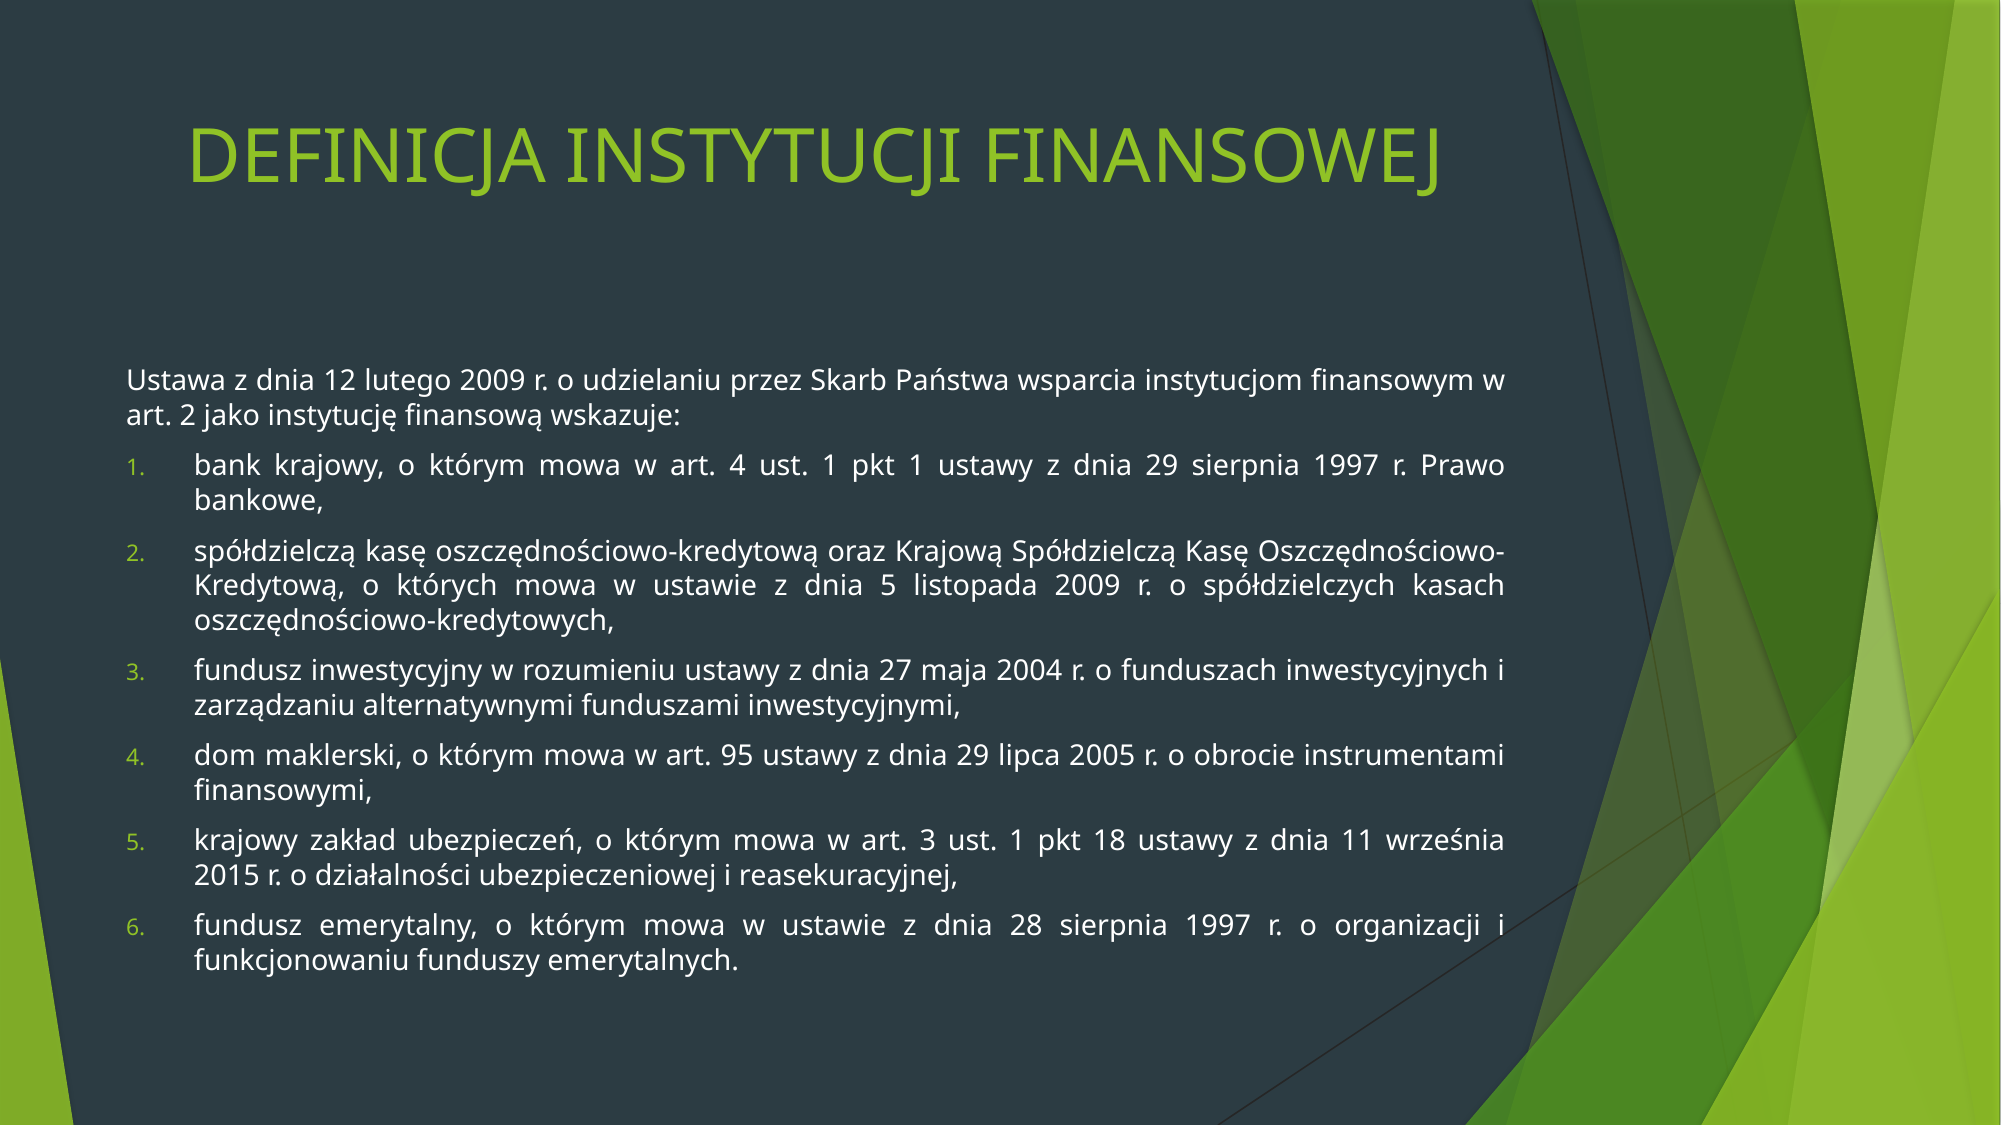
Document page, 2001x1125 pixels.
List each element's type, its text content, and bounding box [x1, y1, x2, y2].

list Ustawa z dnia 12 lutego 2009 r. o udzielaniu przez Skarb Państwa wsparcia instytucjom finansowym w art. 2 jako instytucję finansową wskazuje: bank krajowy, o którym mowa w art. 4 ust. 1 pkt 1 ustawy z dnia 29 sierpnia 1997 r. Prawo bankowe, spółdzielczą kasę oszczędnościowo-kredytową oraz Krajową Spółdzielczą Kasę Oszczędnościowo-Kredytową, o których mowa w ustawie z dnia 5 listopada 2009 r. o spółdzielczych kasach oszczędnościowo-kredytowych, fundusz inwestycyjny w rozumieniu ustawy z dnia 27 maja 2004 r. o funduszach inwestycyjnych i zarządzaniu alternatywnymi funduszami inwestycyjnymi, dom maklerski, o którym mowa w art. 95 ustawy z dnia 29 lipca 2005 r. o obrocie instrumentami finansowymi, krajowy zakład ubezpieczeń, o którym mowa w art. 3 ust. 1 pkt 18 ustawy z dnia 11 września 2015 r. o działalności ubezpieczeniowej i reasekuracyjnej, fundusz emerytalny, o którym mowa w ustawie z dnia 28 sierpnia 1997 r. o organizacji i funkcjonowaniu funduszy emerytalnych. [111, 354, 1522, 992]
title DEFINICJA INSTYTUCJI FINANSOWEJ [111, 99, 1522, 317]
